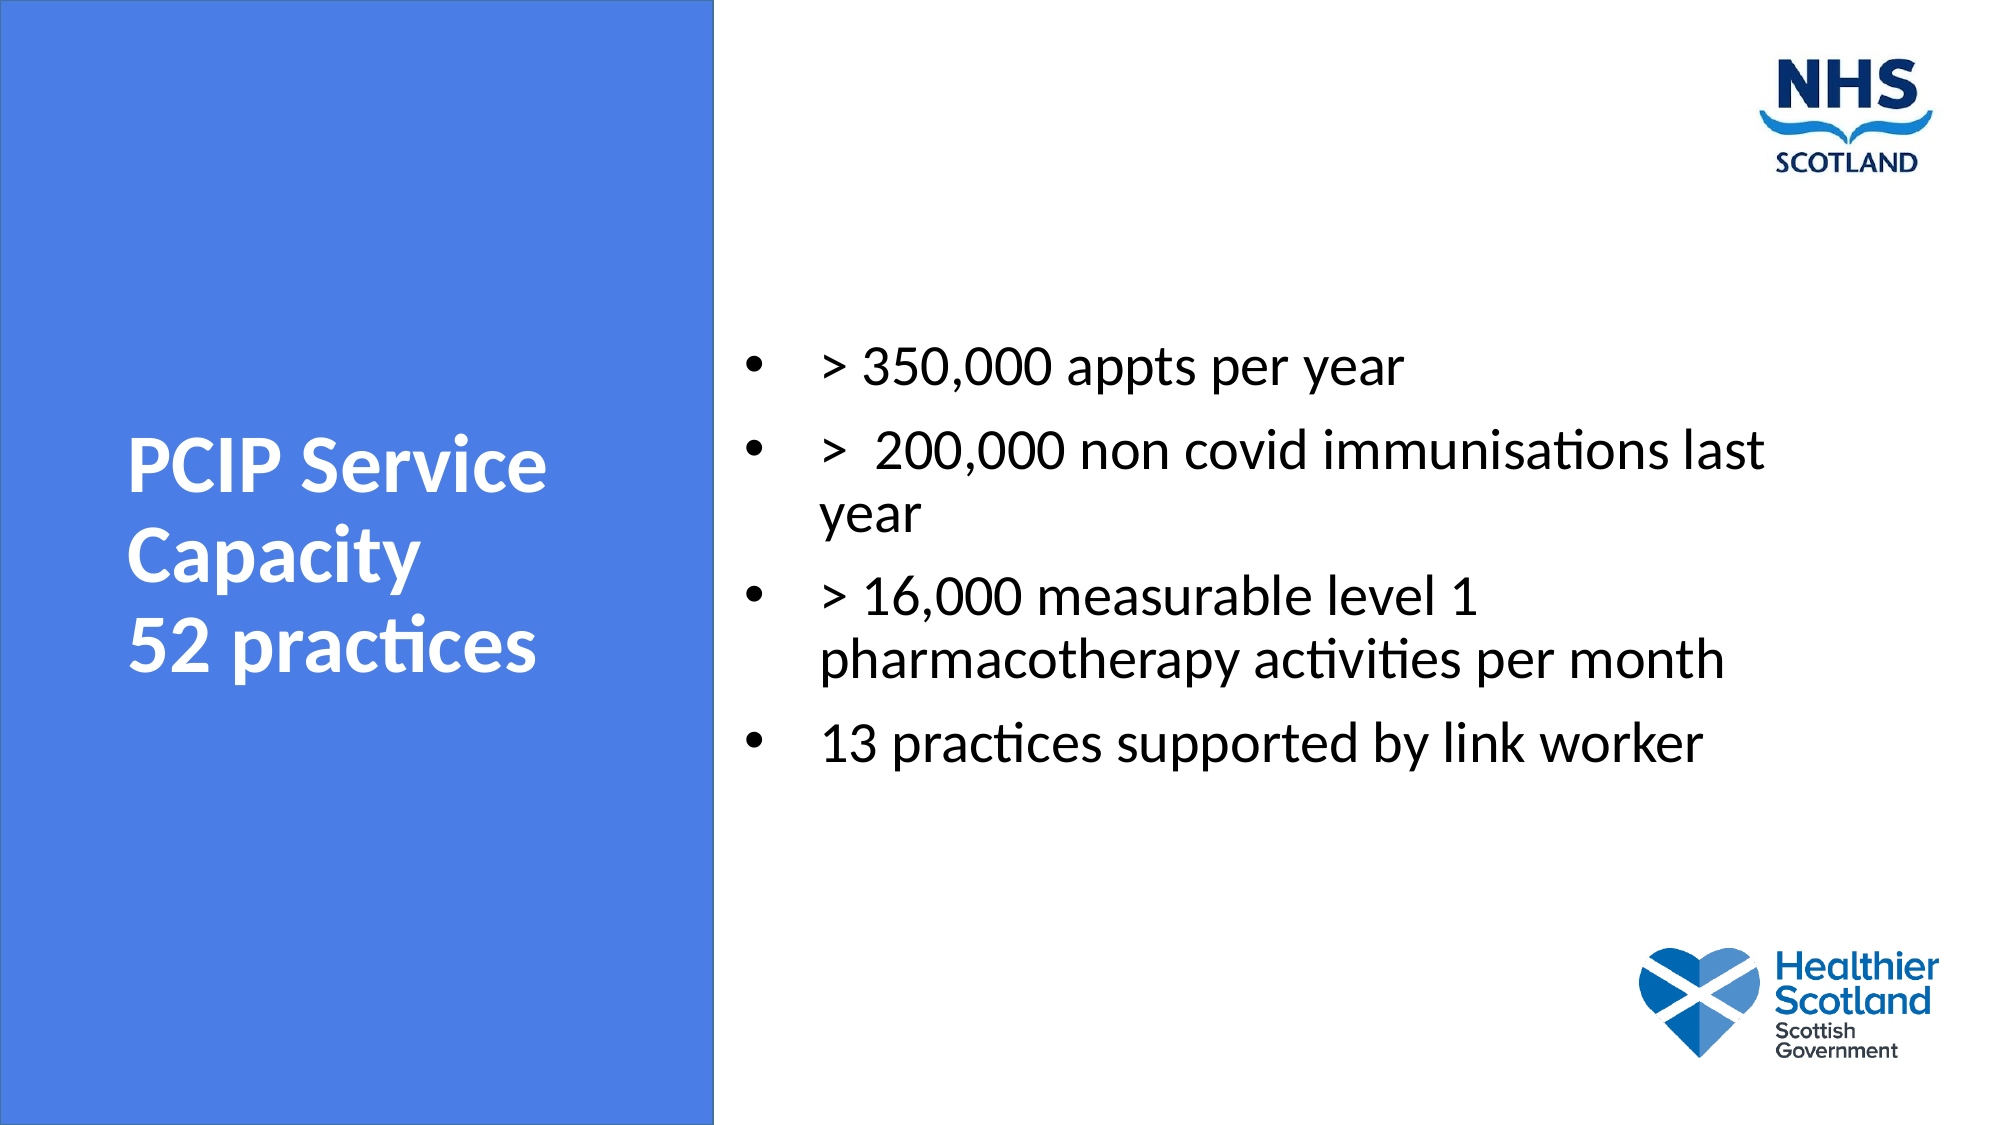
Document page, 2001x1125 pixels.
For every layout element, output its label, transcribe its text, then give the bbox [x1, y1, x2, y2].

picture [714, 0, 1999, 1125]
title PCIP Service Capacity 52 practices [112, 97, 638, 1014]
list > 350,000 appts per year > 200,000 non covid immunisations last year > 16,000 measurable level 1 pharmacotherapy activities per month 13 practices supported by link worker [729, 97, 1863, 1014]
text_box [0, 0, 714, 1125]
